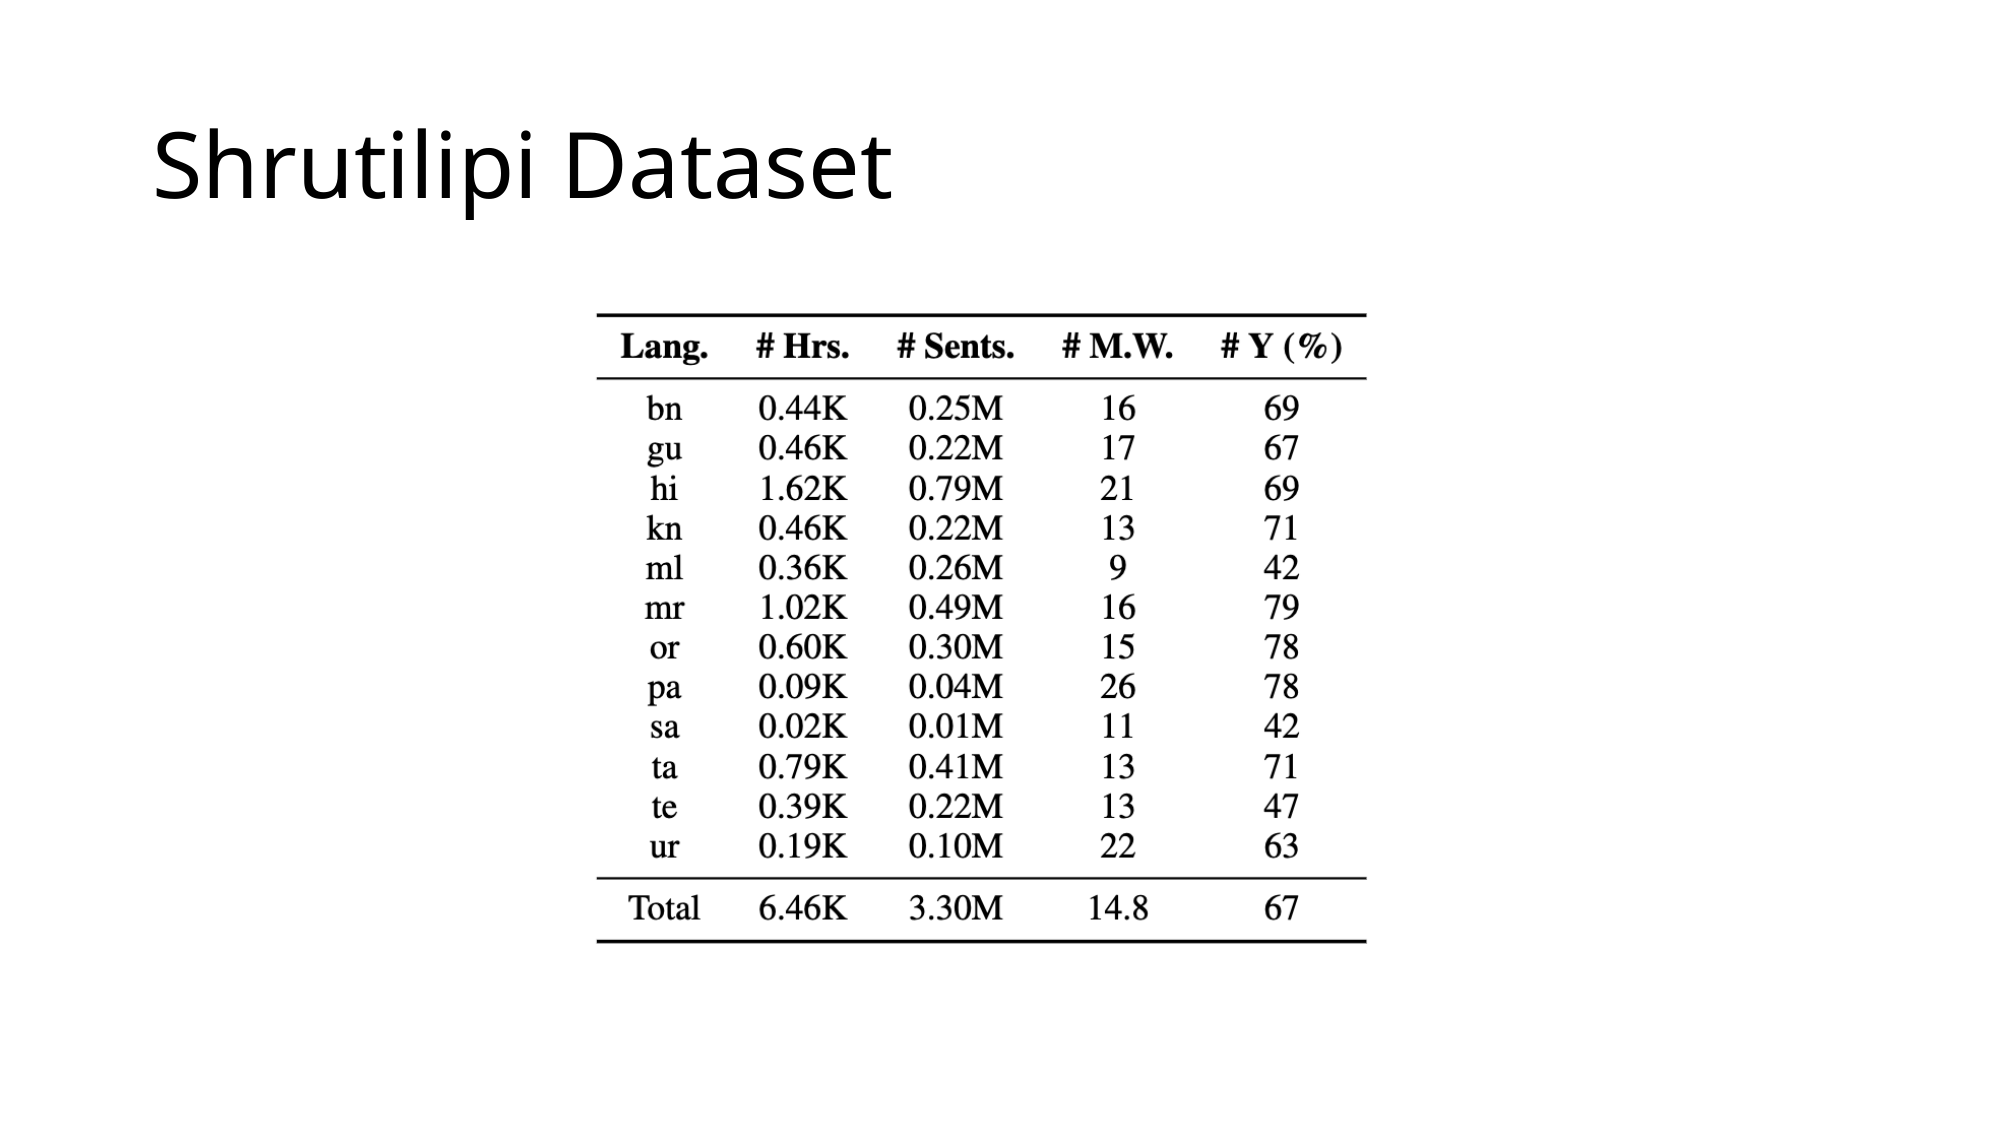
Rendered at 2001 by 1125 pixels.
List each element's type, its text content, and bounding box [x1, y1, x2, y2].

picture [540, 304, 1426, 956]
title Shrutilipi Dataset [137, 59, 1863, 278]
